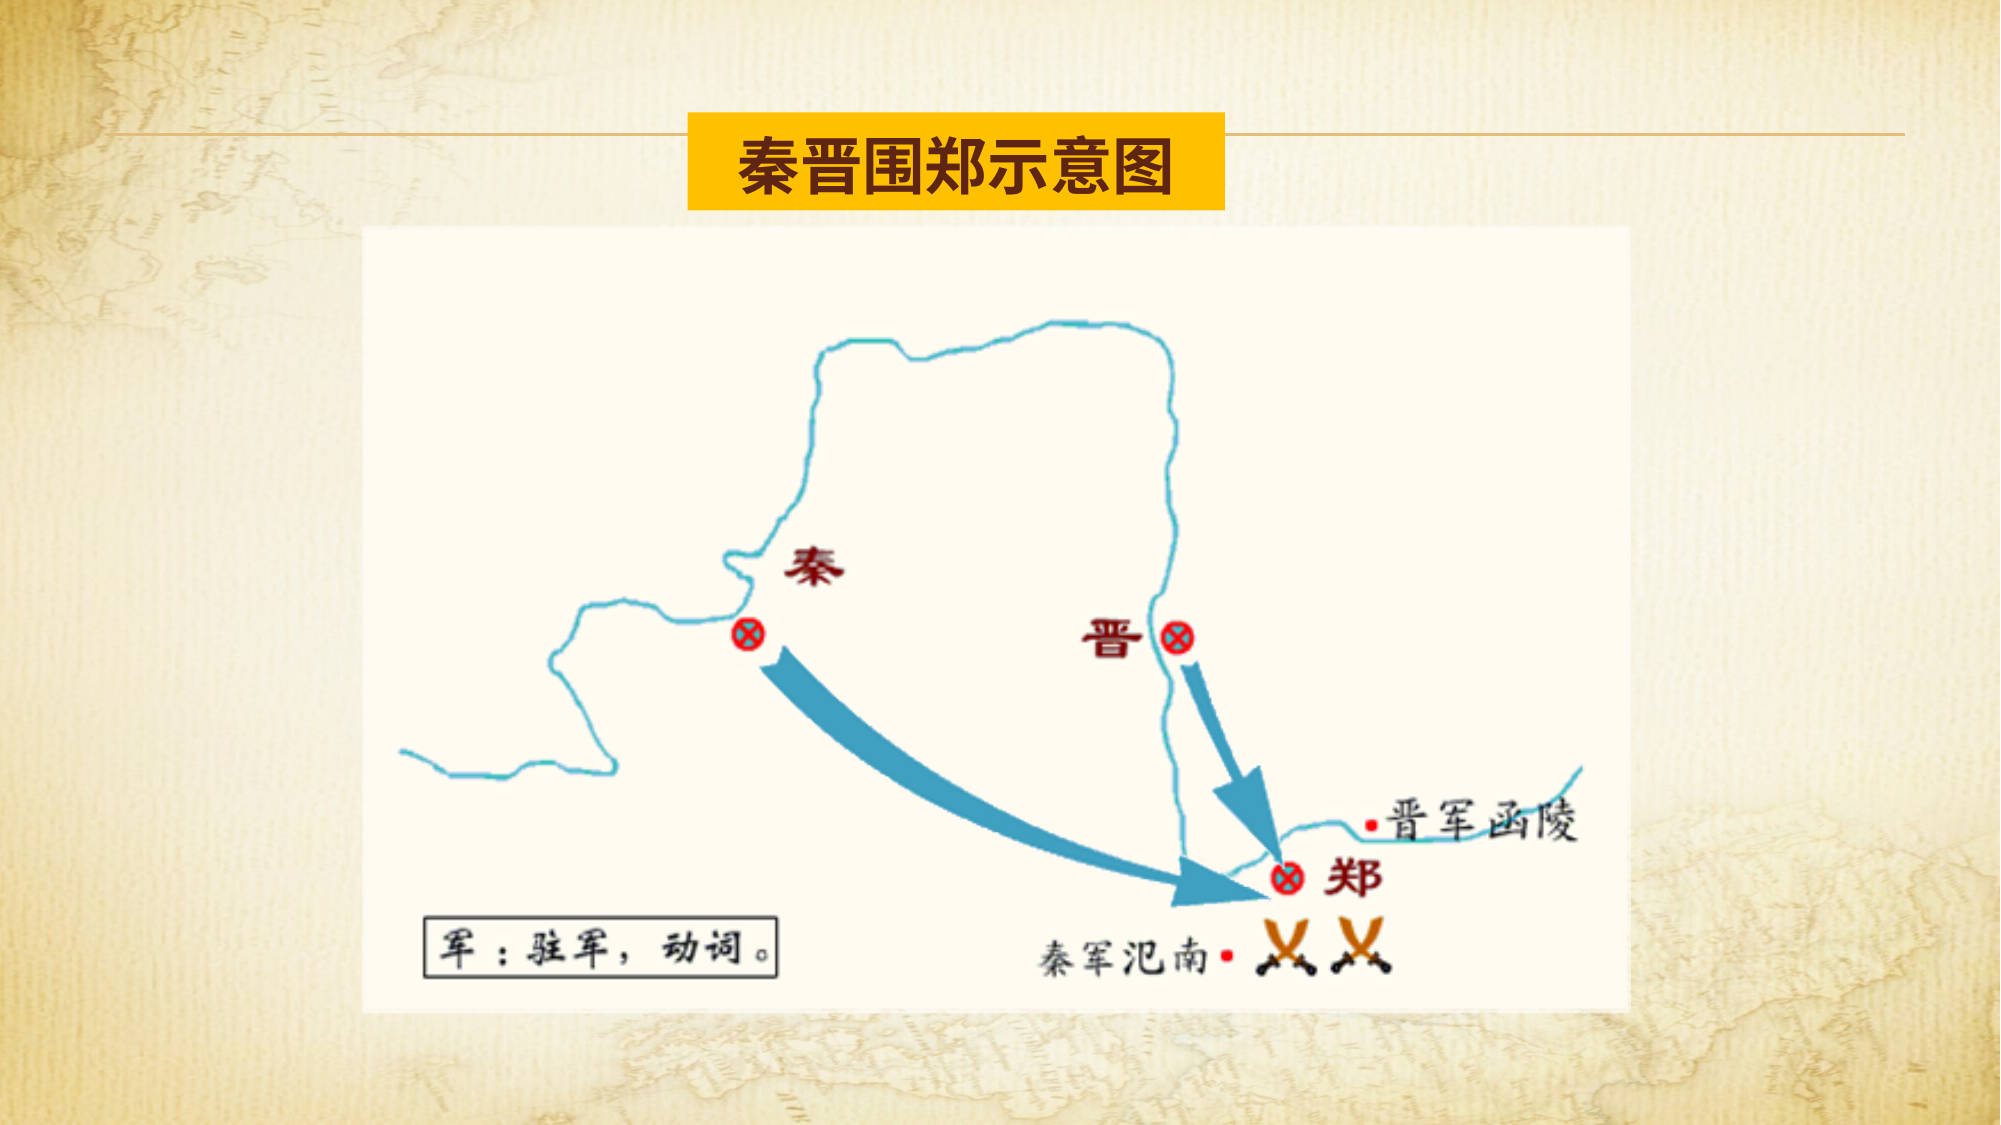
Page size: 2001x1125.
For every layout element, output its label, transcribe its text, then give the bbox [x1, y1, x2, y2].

title 秦晋围郑示意图 [687, 112, 1225, 211]
picture [0, 0, 2000, 1125]
